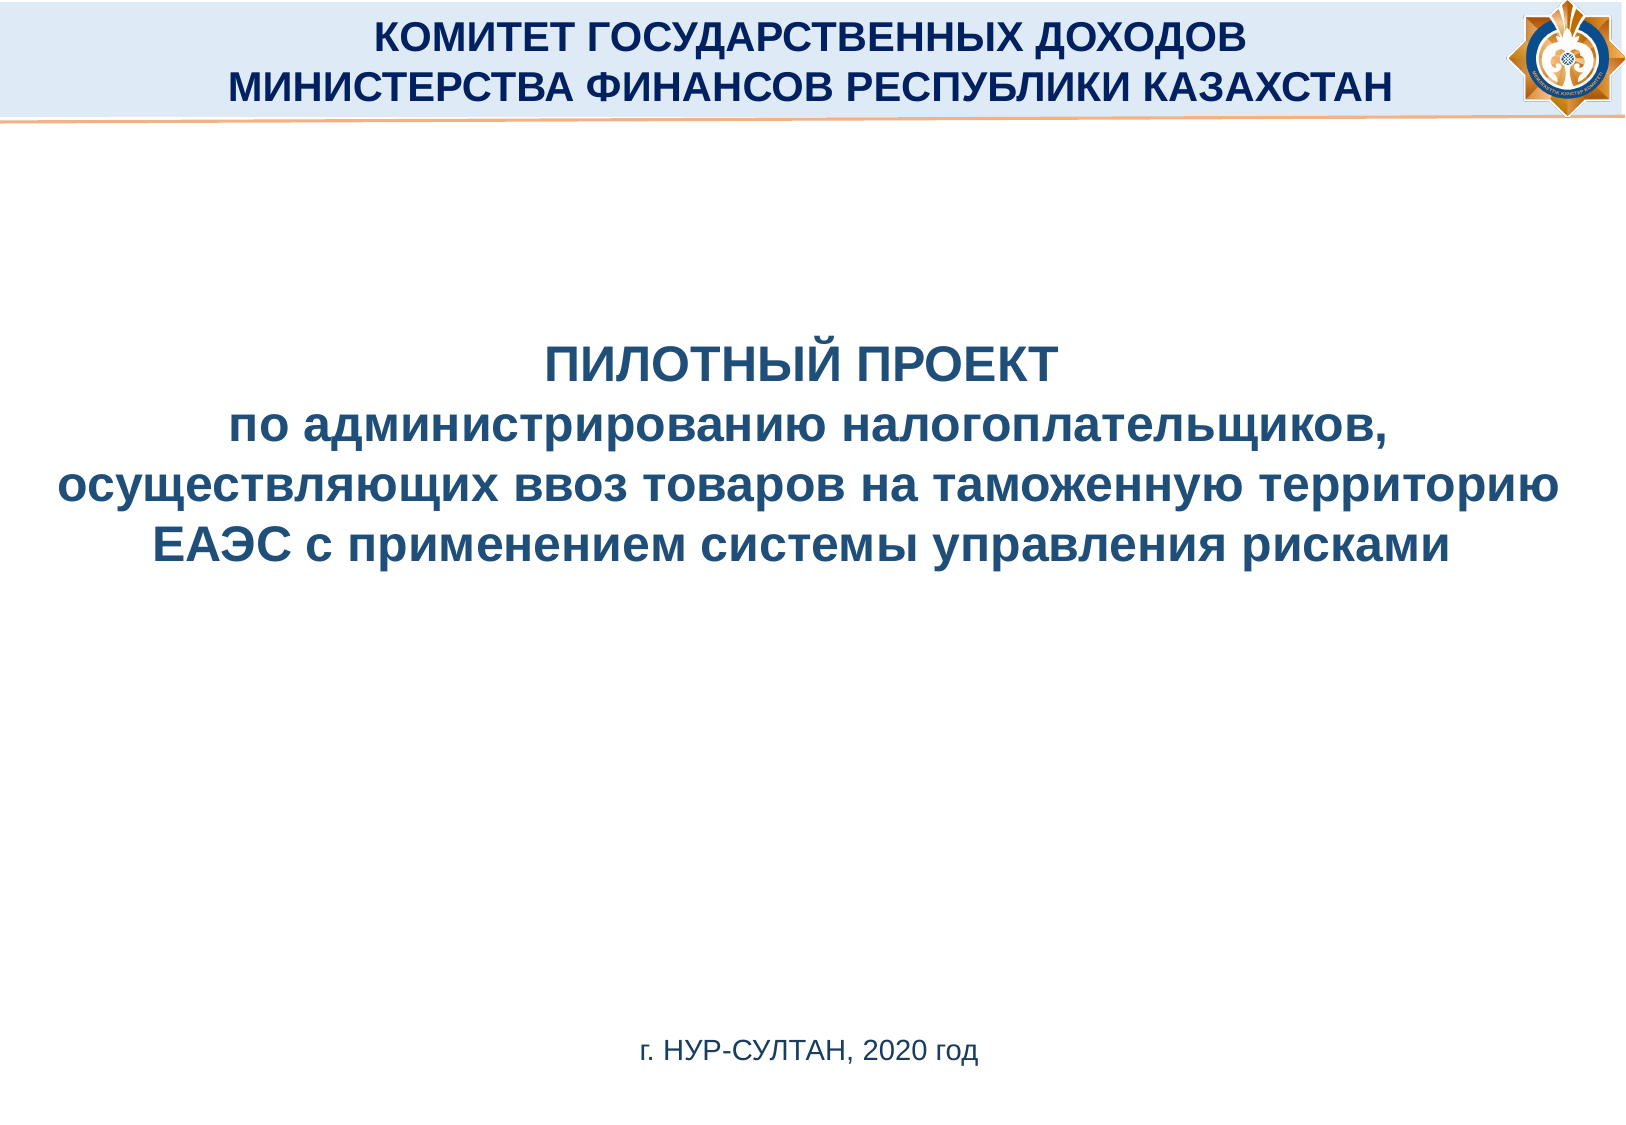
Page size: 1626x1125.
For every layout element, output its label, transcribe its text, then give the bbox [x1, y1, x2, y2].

text_box ПИЛОТНЫЙ ПРОЕКТ по администрированию налогоплательщиков, осуществляющих ввоз товаров на таможенную территорию ЕАЭС c применением системы управления рисками [0, 323, 1622, 579]
text_box г. НУР-СУЛТАН, 2020 год [604, 1025, 1014, 1072]
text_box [0, 0, 1625, 122]
